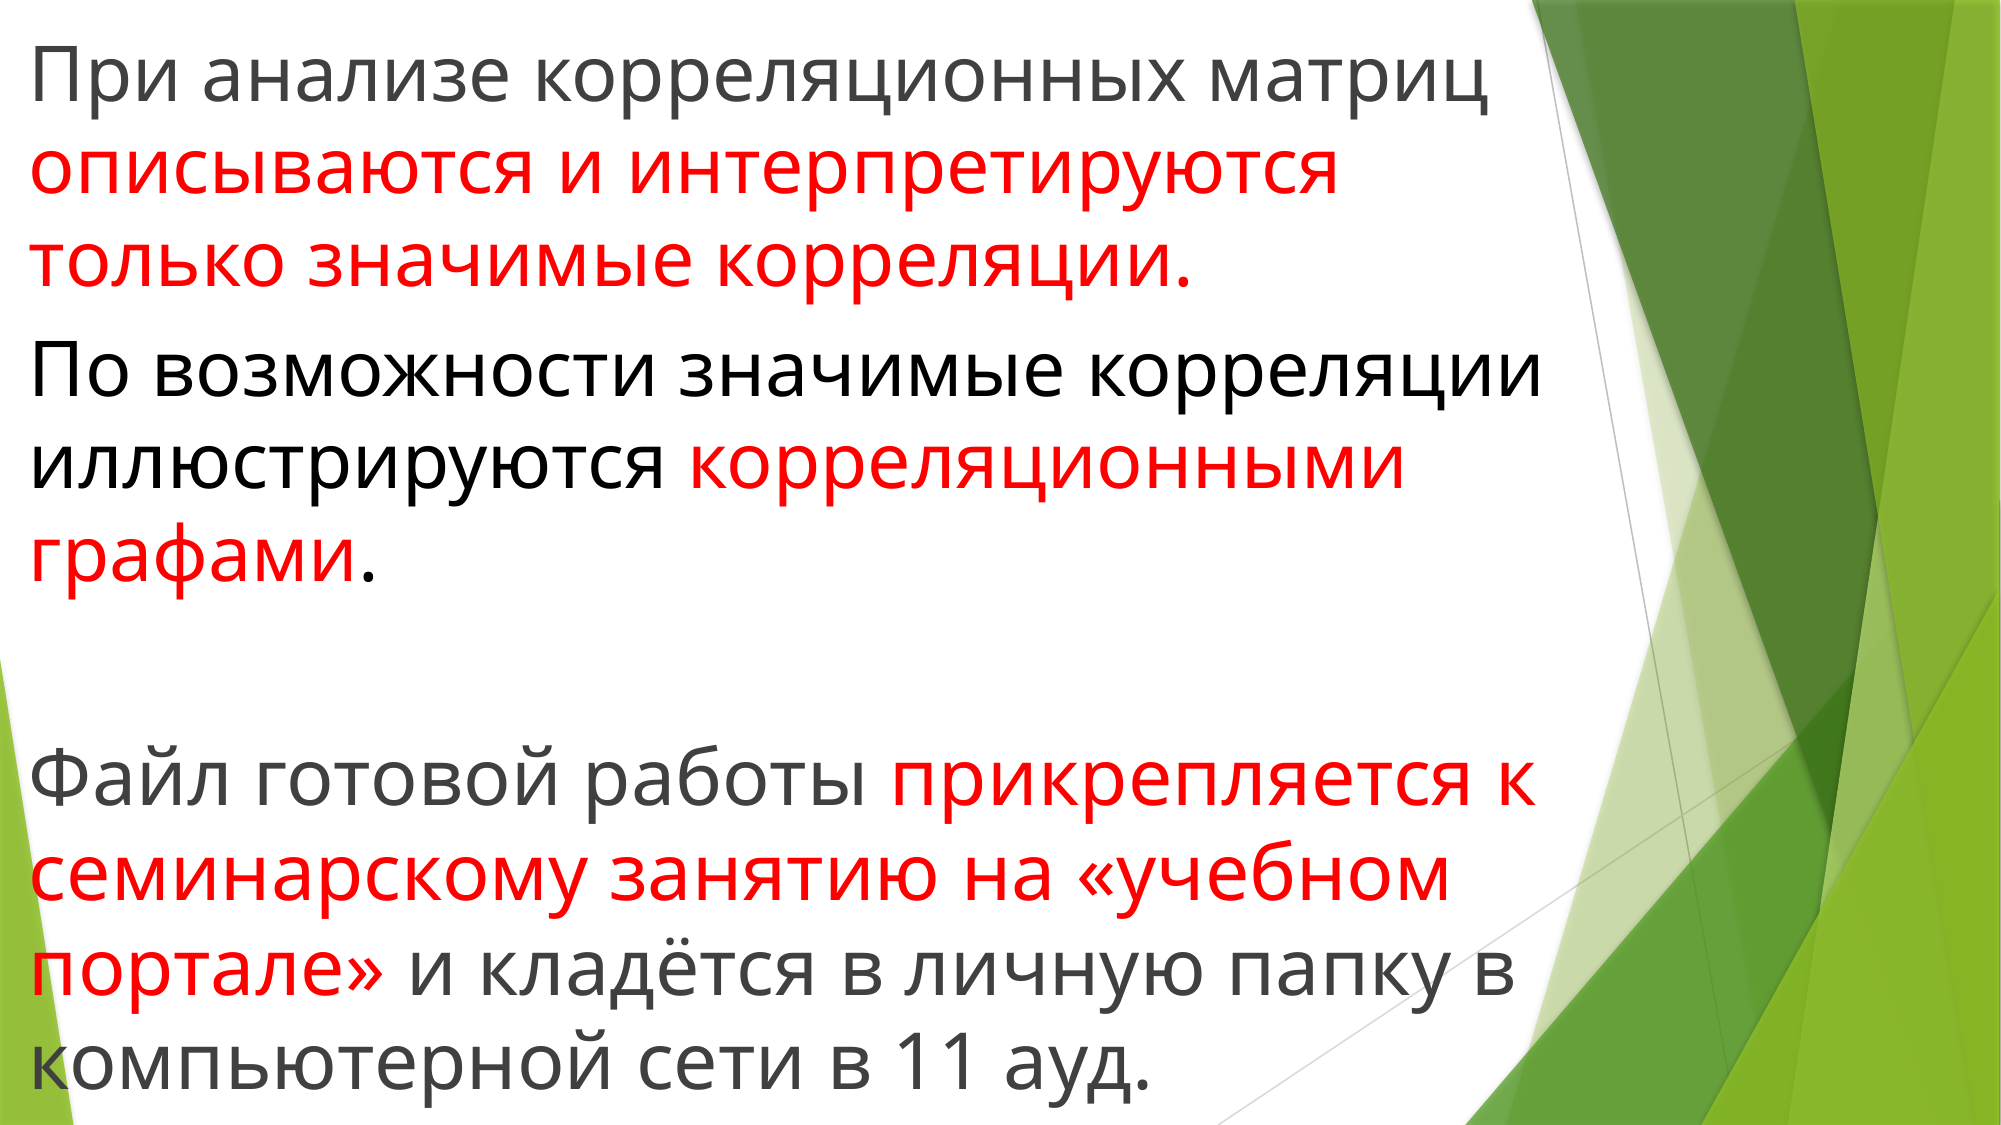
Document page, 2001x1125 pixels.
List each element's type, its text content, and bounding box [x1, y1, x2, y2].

list При анализе корреляционных матриц описываются и интерпретируются только значимые корреляции. По возможности значимые корреляции иллюстрируются корреляционными графами. Файл готовой работы прикрепляется к семинарскому занятию на «учебном портале» и кладётся в личную папку в компьютерной сети в 11 ауд. [14, 17, 1614, 1125]
